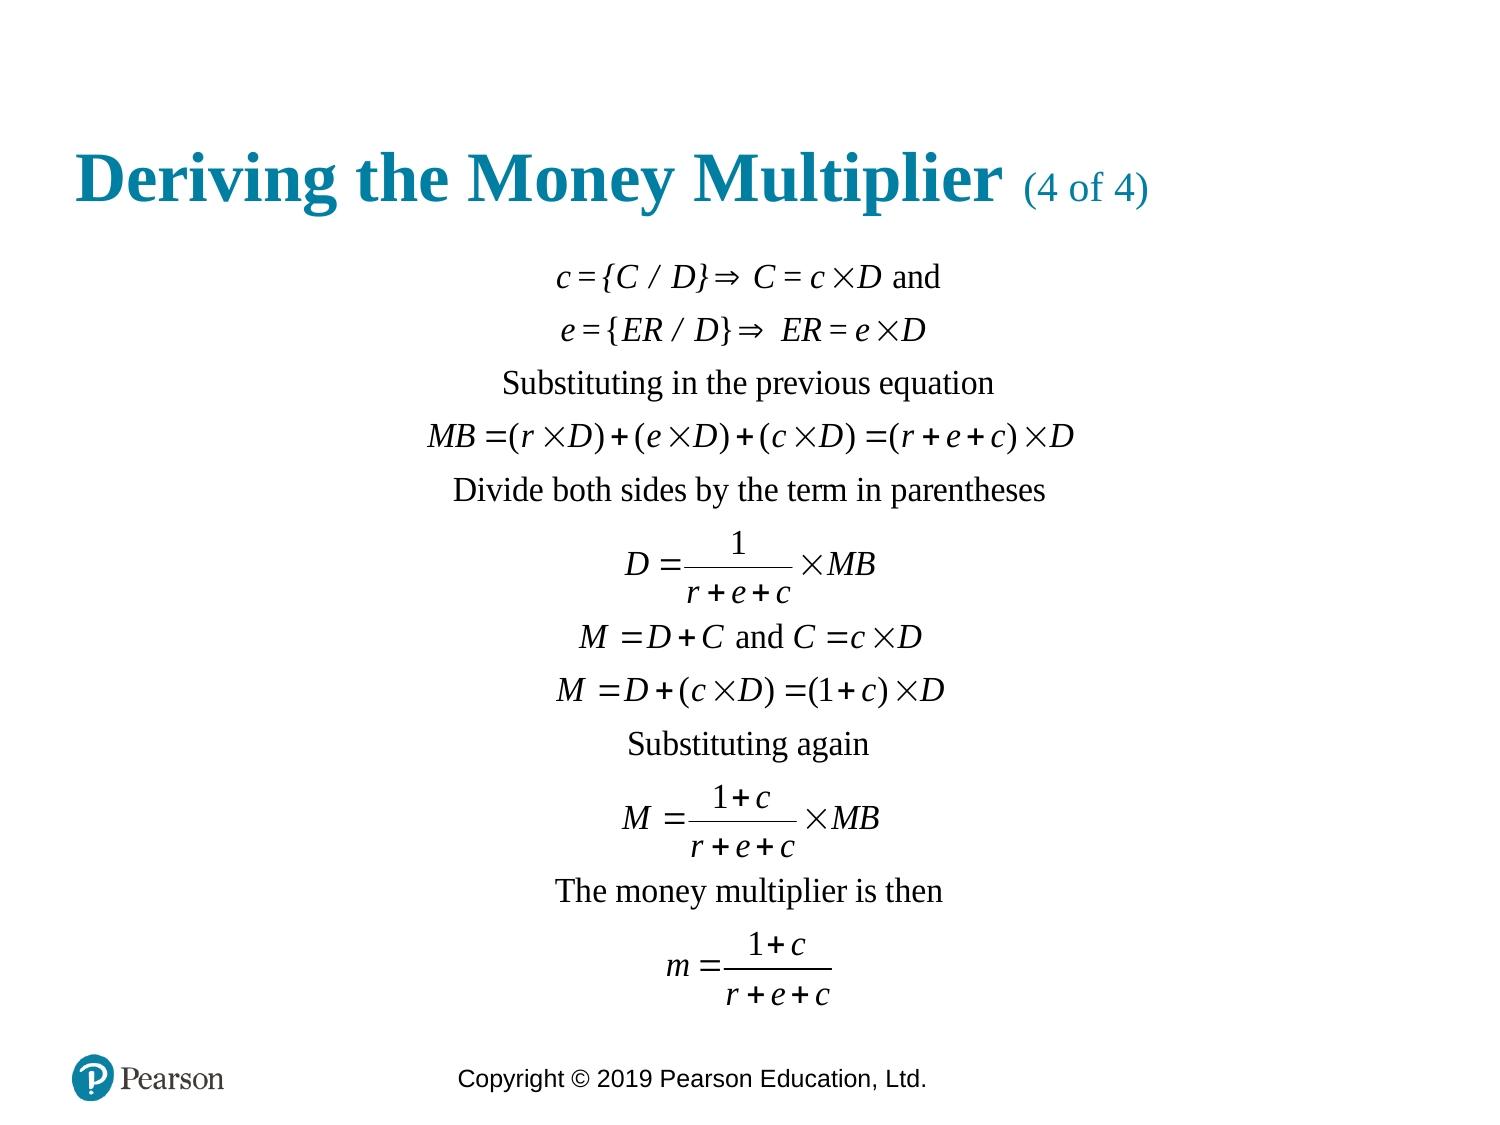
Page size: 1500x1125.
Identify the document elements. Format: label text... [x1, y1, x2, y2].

title Deriving the Money Multiplier (4 of 4) [75, 35, 1425, 216]
picture [72, 1087, 83, 1101]
picture [72, 1054, 89, 1072]
picture [99, 1054, 224, 1101]
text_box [418, 256, 1082, 1013]
picture [81, 1064, 107, 1089]
